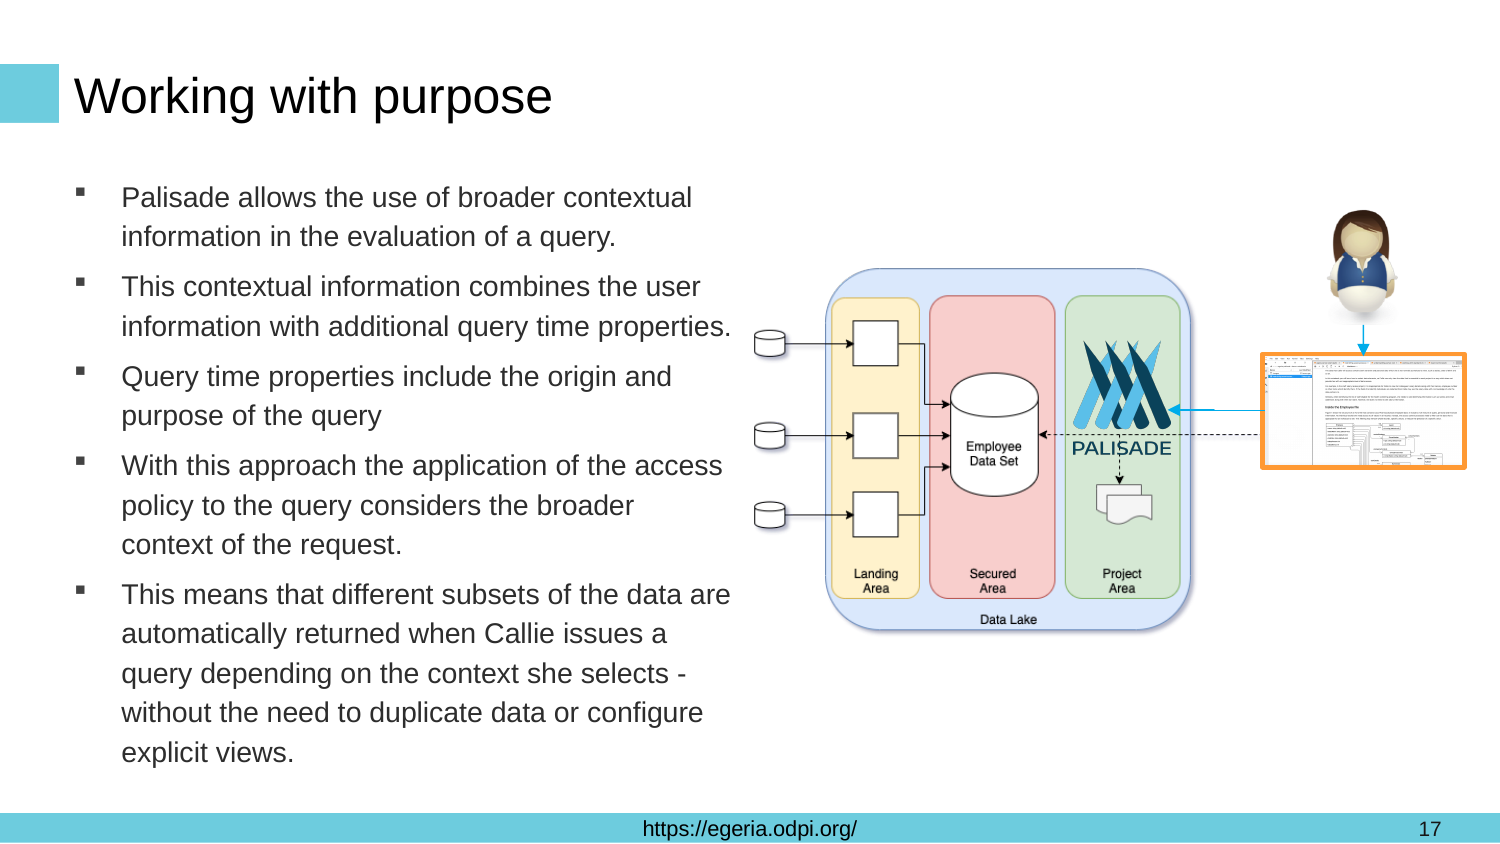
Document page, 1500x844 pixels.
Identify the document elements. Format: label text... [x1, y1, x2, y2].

title Working with purpose [58, 46, 1449, 140]
slide_number 17 [1403, 813, 1494, 843]
list Palisade allows the use of broader contextual information in the evaluation of a query. This contextual information combines the user information with additional query time properties. Query time properties include the origin and purpose of the query With this approach the application of the access policy to the query considers the broader context of the request. This means that different subsets of the data are automatically returned when Callie issues a query depending on the context she selects - without the need to duplicate data or configure explicit views. [58, 158, 750, 798]
picture [749, 201, 1463, 647]
